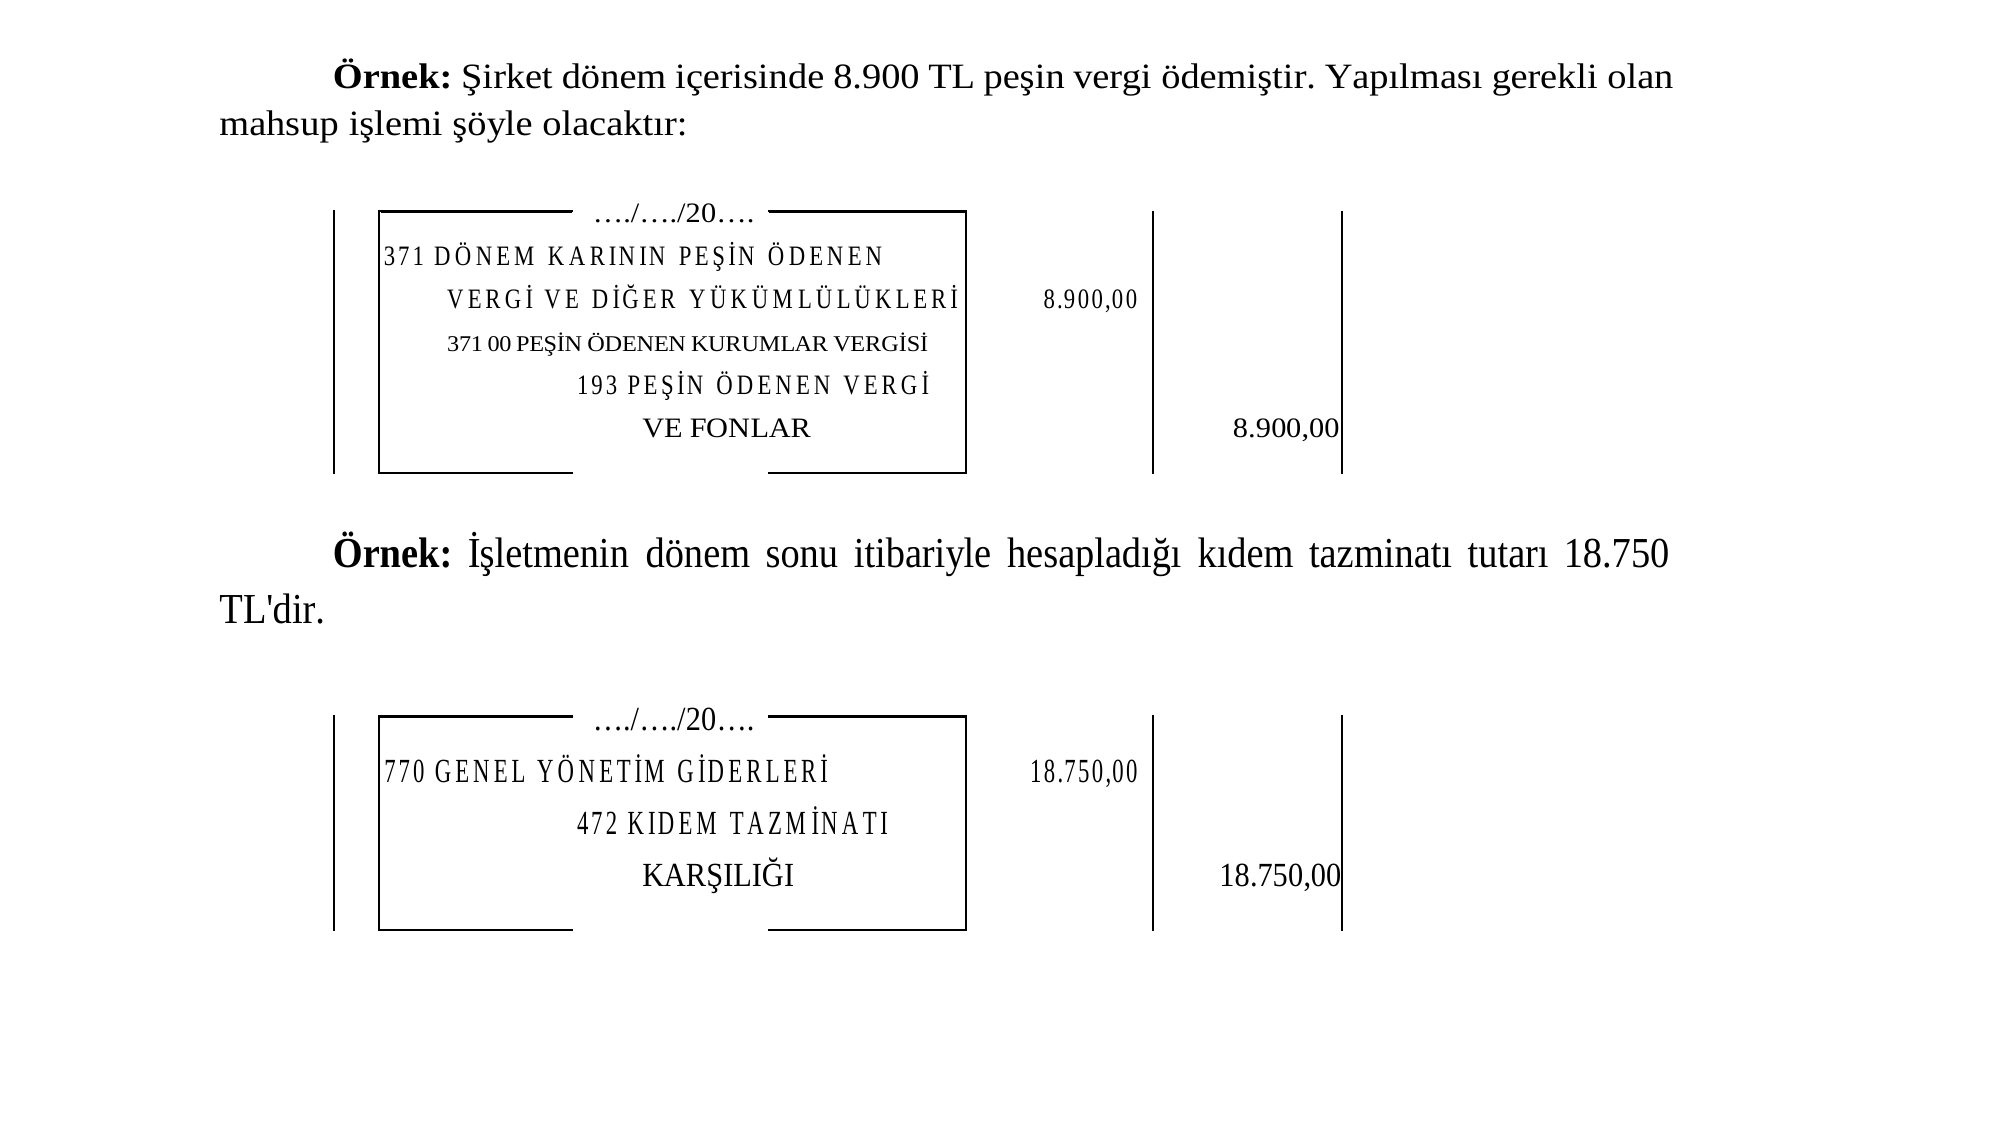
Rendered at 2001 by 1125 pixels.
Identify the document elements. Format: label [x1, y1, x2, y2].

picture [200, 513, 1693, 958]
picture [200, 55, 1693, 496]
